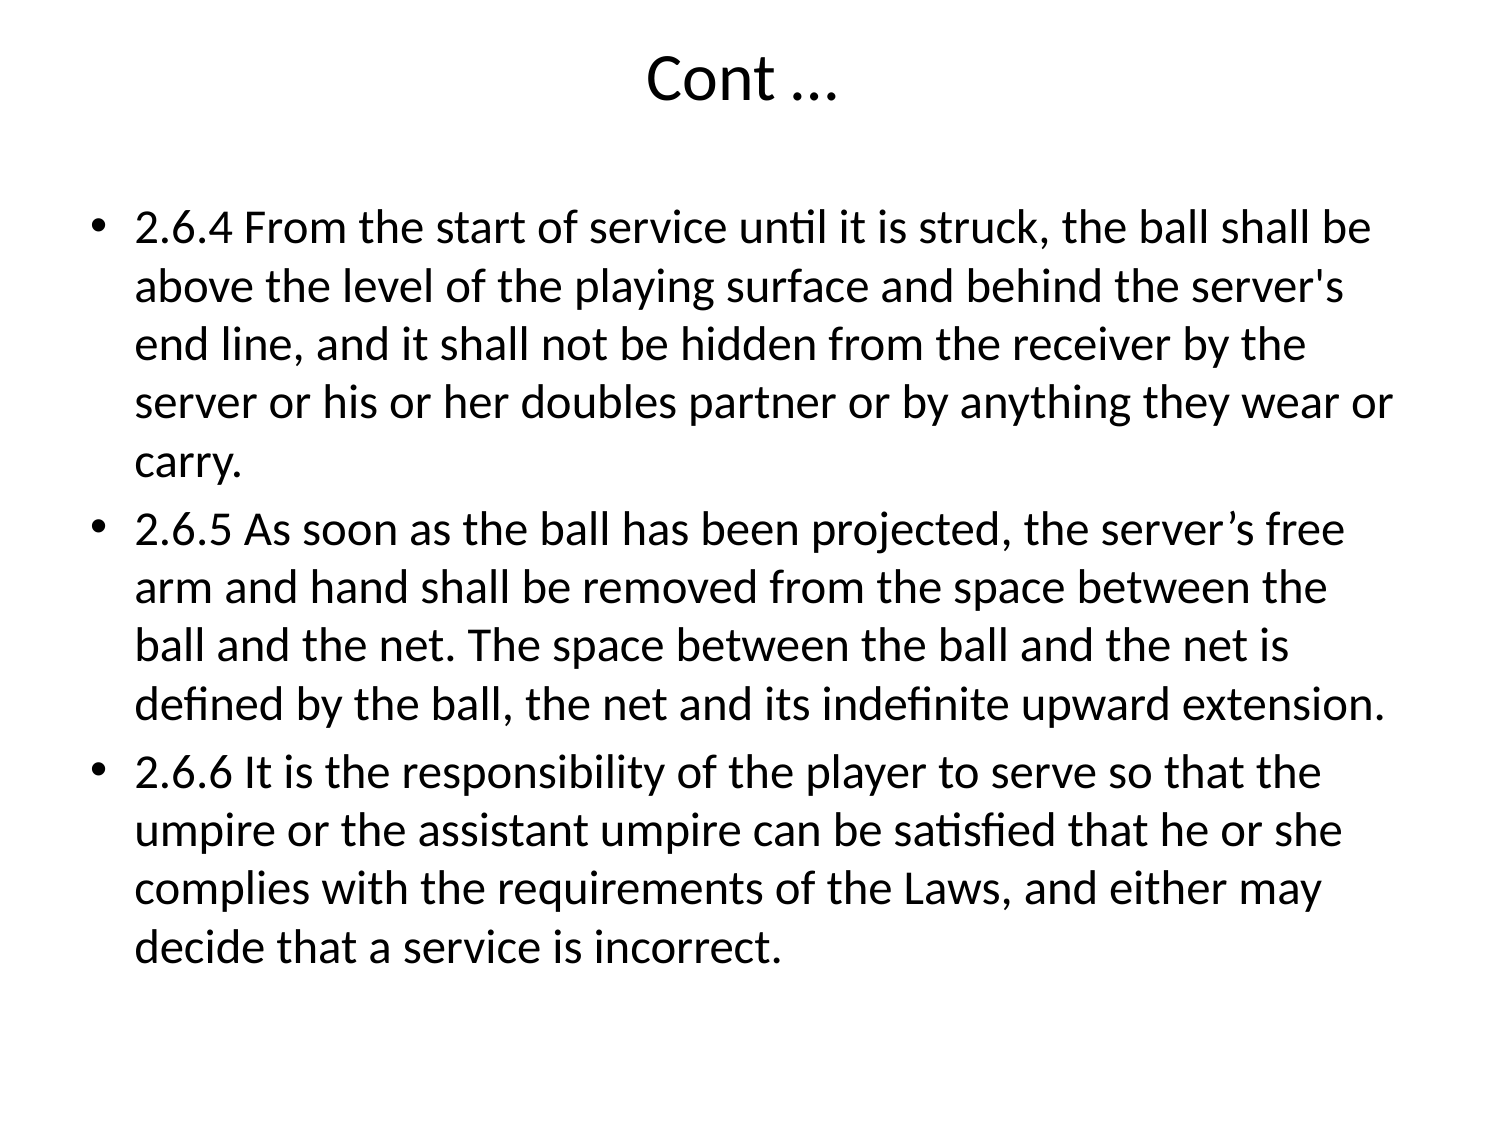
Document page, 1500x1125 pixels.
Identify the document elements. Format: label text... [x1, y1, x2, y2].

title Cont … [75, 24, 1425, 122]
list 2.6.4 From the start of service until it is struck, the ball shall be above the level of the playing surface and behind the server's end line, and it shall not be hidden from the receiver by the server or his or her doubles partner or by anything they wear or carry. 2.6.5 As soon as the ball has been projected, the server’s free arm and hand shall be removed from the space between the ball and the net. The space between the ball and the net is defined by the ball, the net and its indefinite upward extension. 2.6.6 It is the responsibility of the player to serve so that the umpire or the assistant umpire can be satisfied that he or she complies with the requirements of the Laws, and either may decide that a service is incorrect. [75, 187, 1425, 1038]
